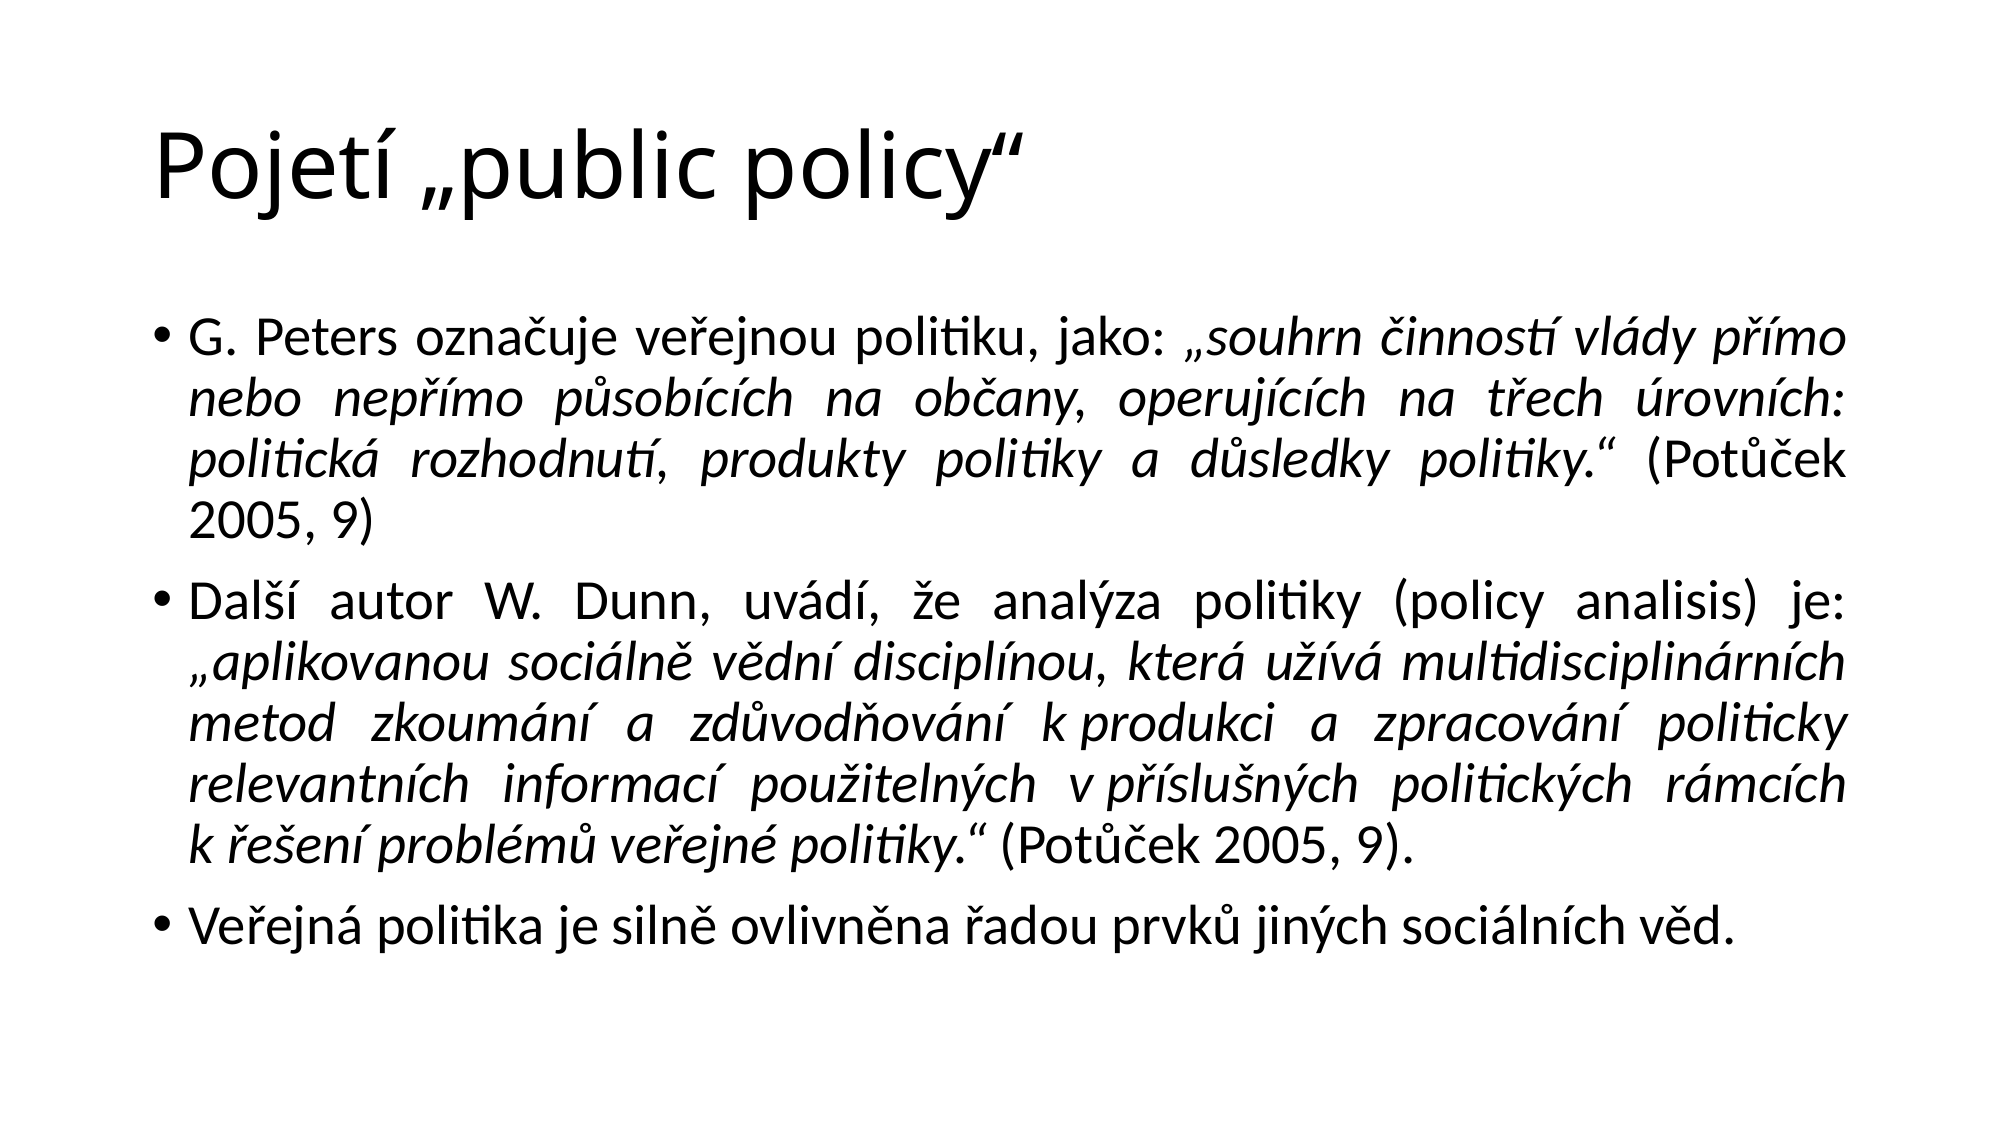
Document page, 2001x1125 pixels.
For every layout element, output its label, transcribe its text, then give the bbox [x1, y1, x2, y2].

title Pojetí „public policy“ [137, 59, 1863, 278]
list G. Peters označuje veřejnou politiku, jako: „souhrn činností vlády přímo nebo nepřímo působících na občany, operujících na třech úrovních: politická rozhodnutí, produkty politiky a důsledky politiky.“ (Potůček 2005, 9) Další autor W. Dunn, uvádí, že analýza politiky (policy analisis) je: „aplikovanou sociálně vědní disciplínou, která užívá multidisciplinárních metod zkoumání a zdůvodňování k produkci a zpracování politicky relevantních informací použitelných v příslušných politických rámcích k řešení problémů veřejné politiky.“ (Potůček 2005, 9). Veřejná politika je silně ovlivněna řadou prvků jiných sociálních věd. [137, 299, 1863, 1014]
